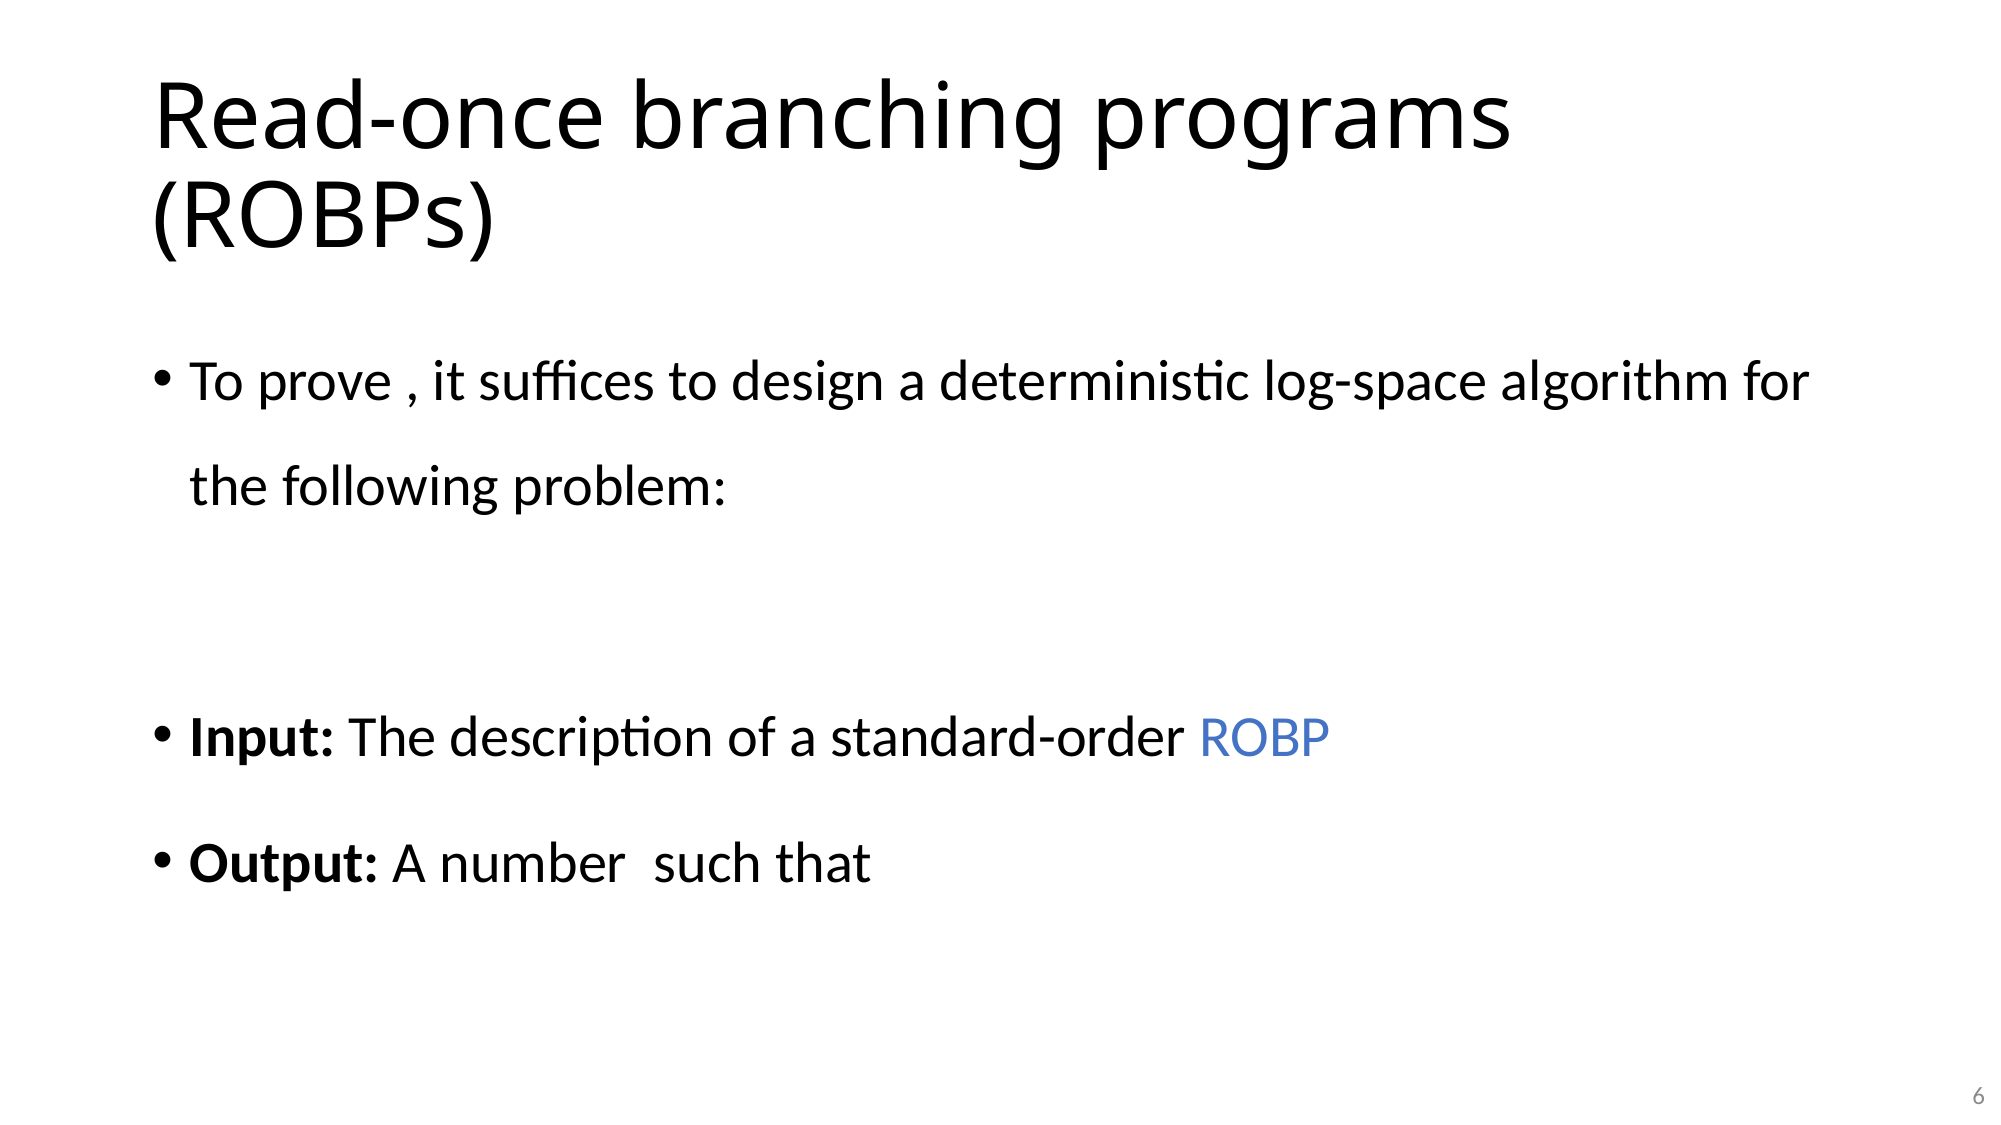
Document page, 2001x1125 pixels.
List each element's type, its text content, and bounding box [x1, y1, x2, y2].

title Read-once branching programs (ROBPs) [137, 59, 1863, 278]
slide_number 6 [1550, 1064, 2000, 1125]
